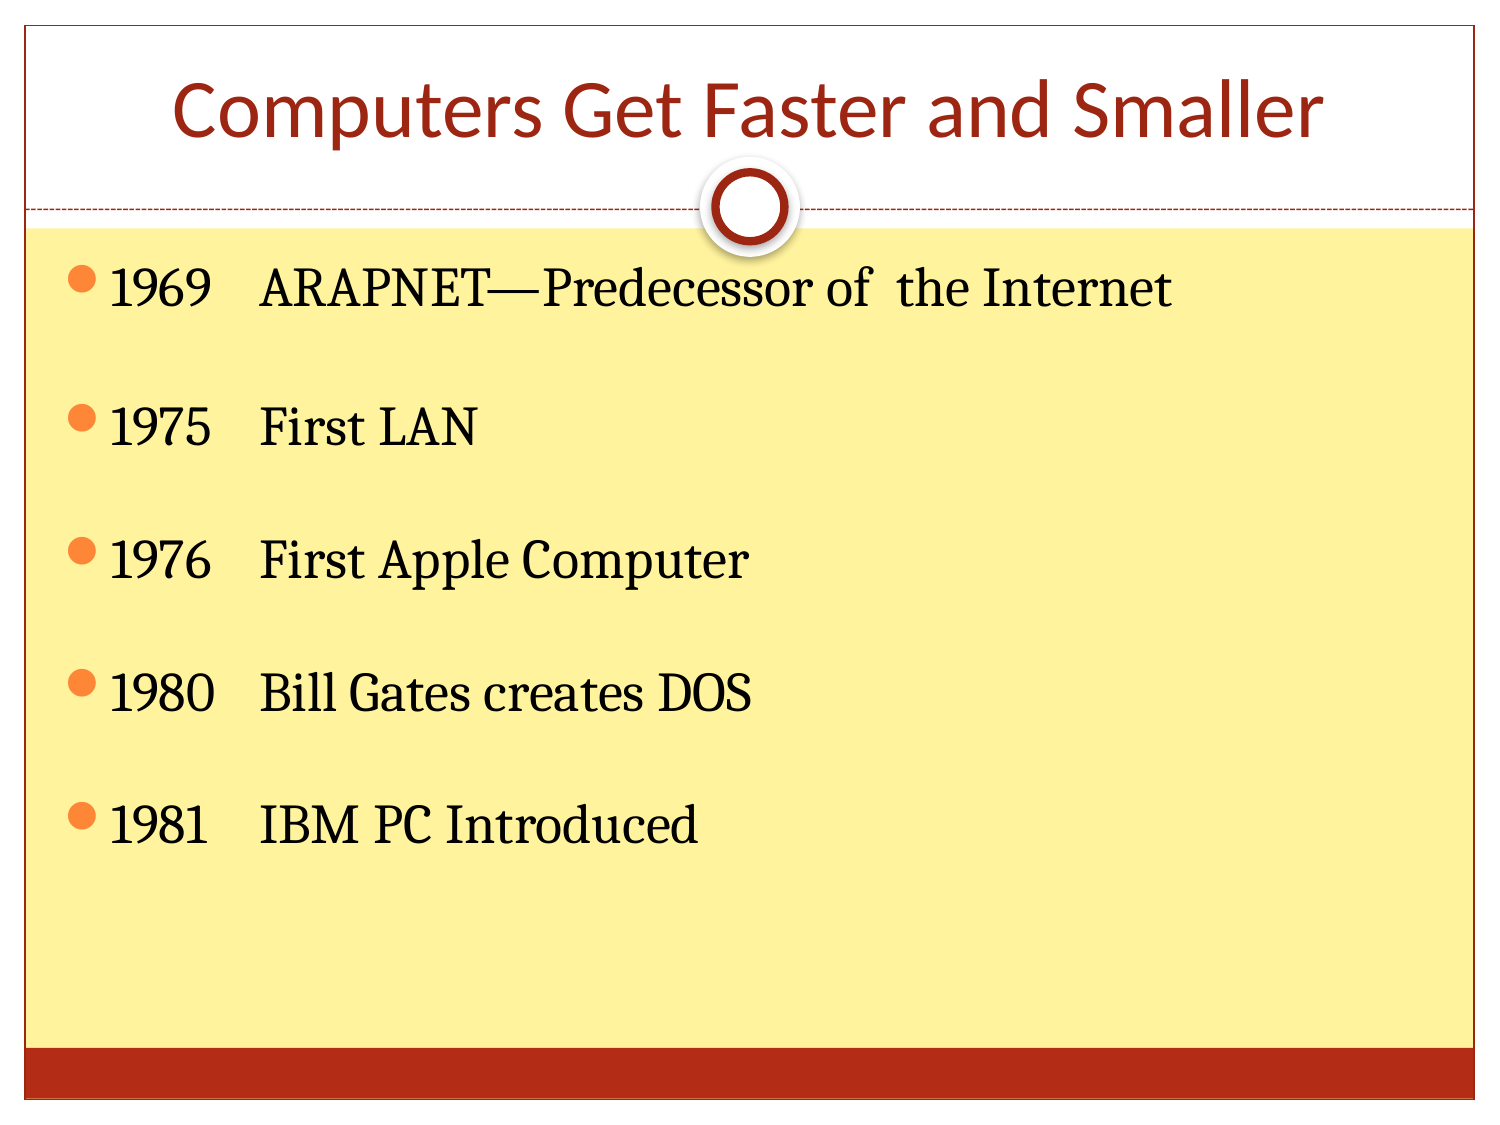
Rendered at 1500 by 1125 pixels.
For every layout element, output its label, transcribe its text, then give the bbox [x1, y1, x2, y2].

title Computers Get Faster and Smaller [49, 37, 1450, 162]
list 1969 ARAPNET—Predecessor of the Internet 1975 First LAN 1976 First Apple Computer 1980 Bill Gates creates DOS 1981 IBM PC Introduced [49, 250, 1445, 1001]
